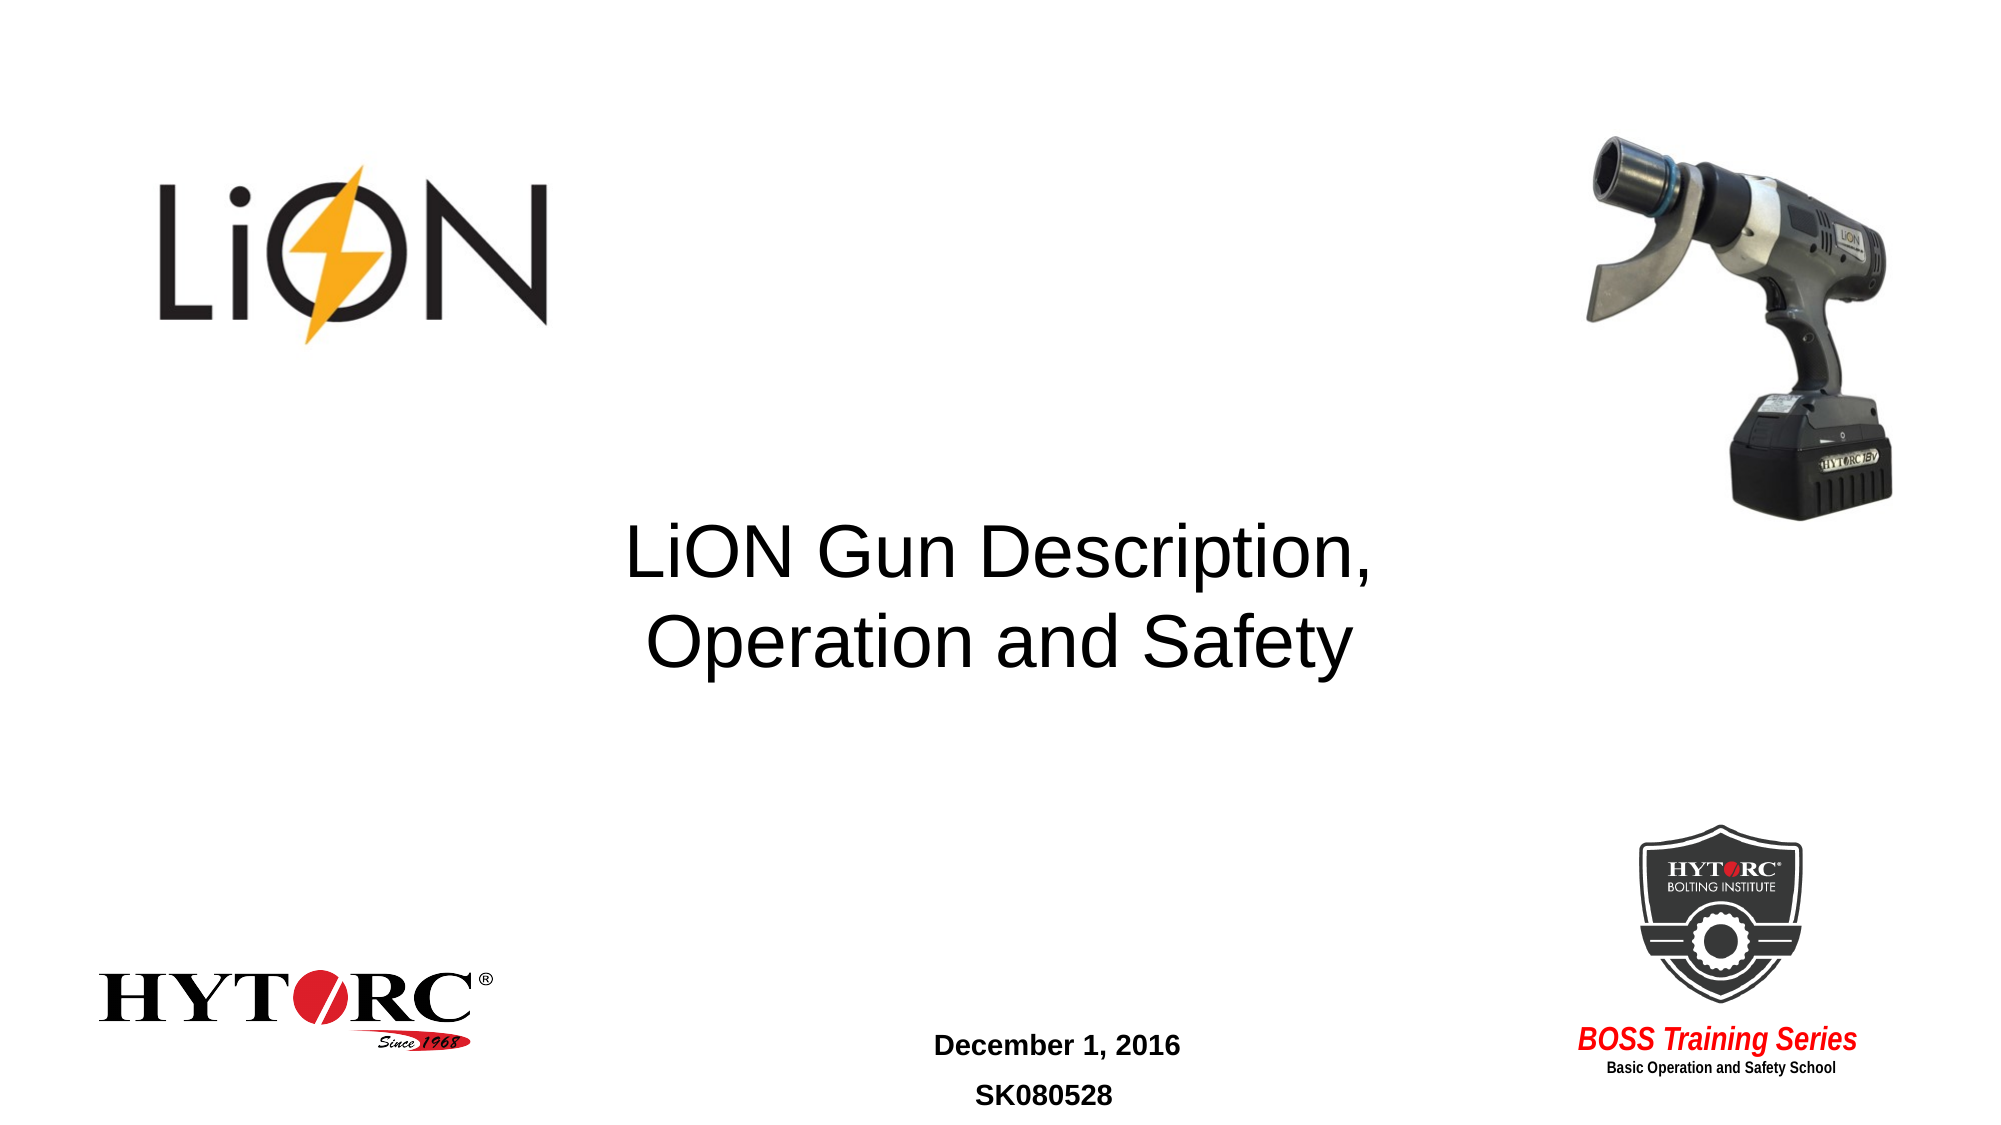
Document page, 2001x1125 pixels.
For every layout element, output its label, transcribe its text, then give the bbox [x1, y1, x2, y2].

text_box SK080528 [960, 1069, 1129, 1119]
text_box December 1, 2016 [853, 1018, 1261, 1069]
picture [99, 0, 1936, 1125]
text_box BOSS Training Series Basic Operation and Safety School [1557, 1009, 1886, 1085]
subtitle LiON Gun Description, Operation and Safety [588, 495, 1412, 687]
picture [1577, 812, 1866, 1015]
